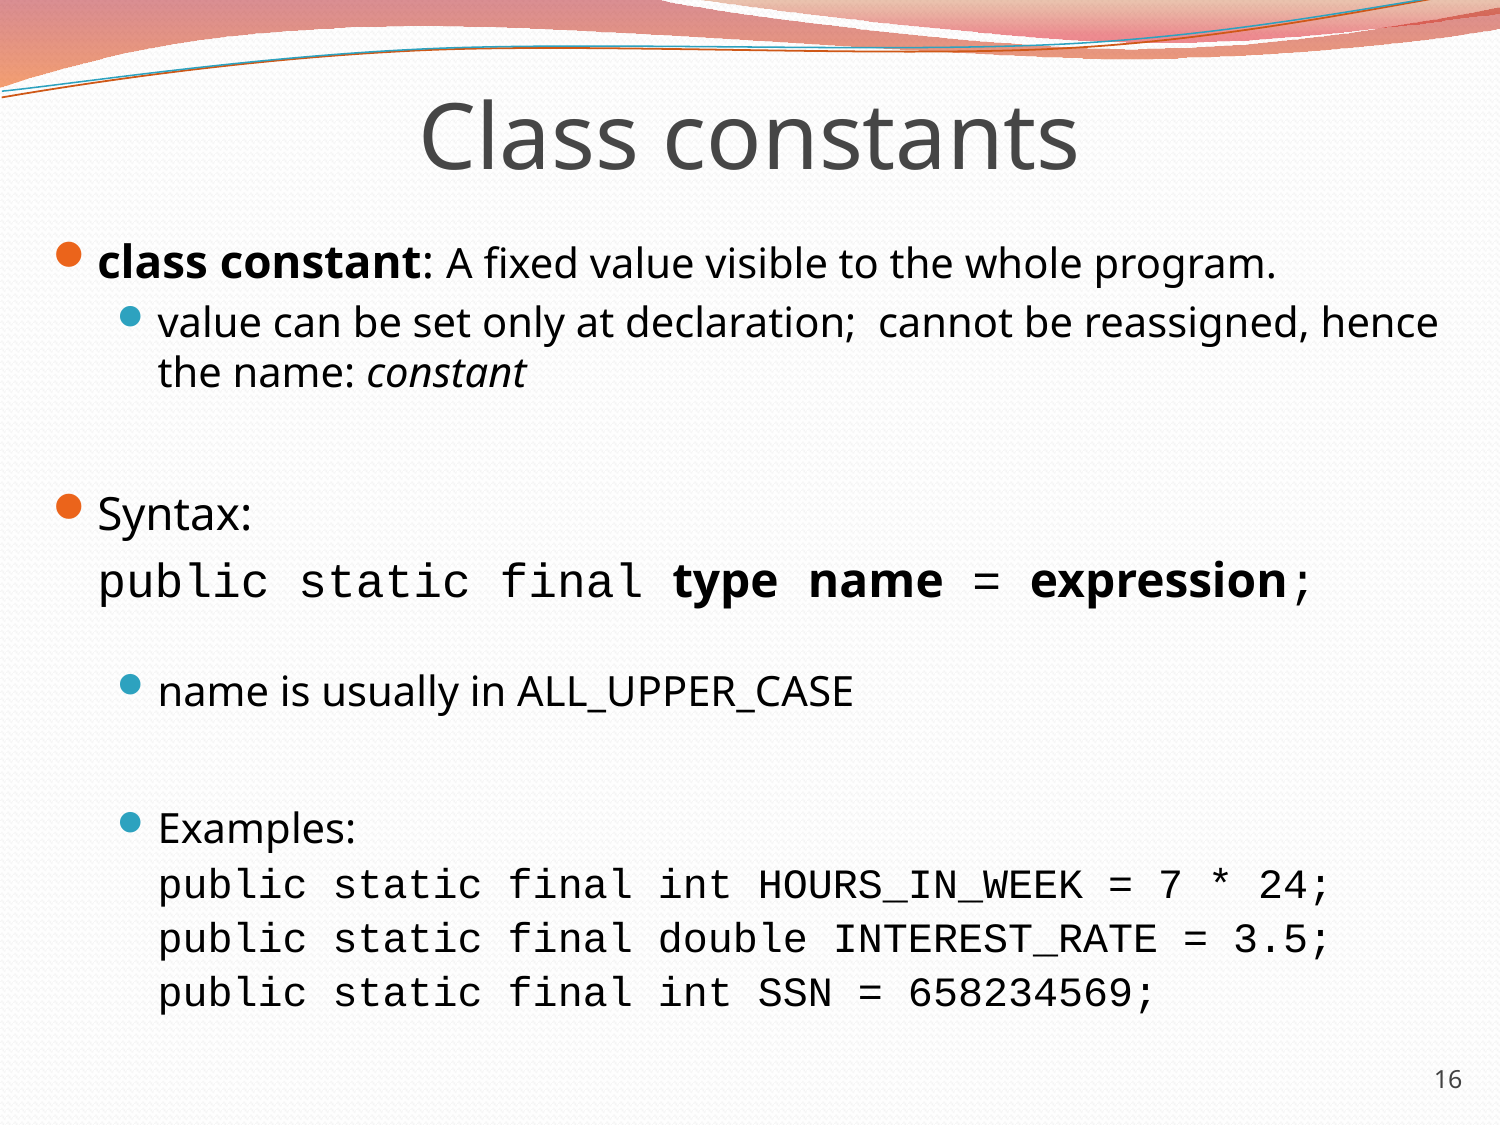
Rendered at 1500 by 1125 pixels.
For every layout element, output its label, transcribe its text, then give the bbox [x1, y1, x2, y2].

title Class constants [75, 72, 1425, 188]
list class constant: A fixed value visible to the whole program. value can be set only at declaration; cannot be reassigned, hence the name: constant Syntax: public static final type name = expression; name is usually in ALL_UPPER_CASE Examples: public static final int HOURS_IN_WEEK = 7 * 24; public static final double INTEREST_RATE = 3.5; public static final int SSN = 658234569; [37, 224, 1500, 1075]
